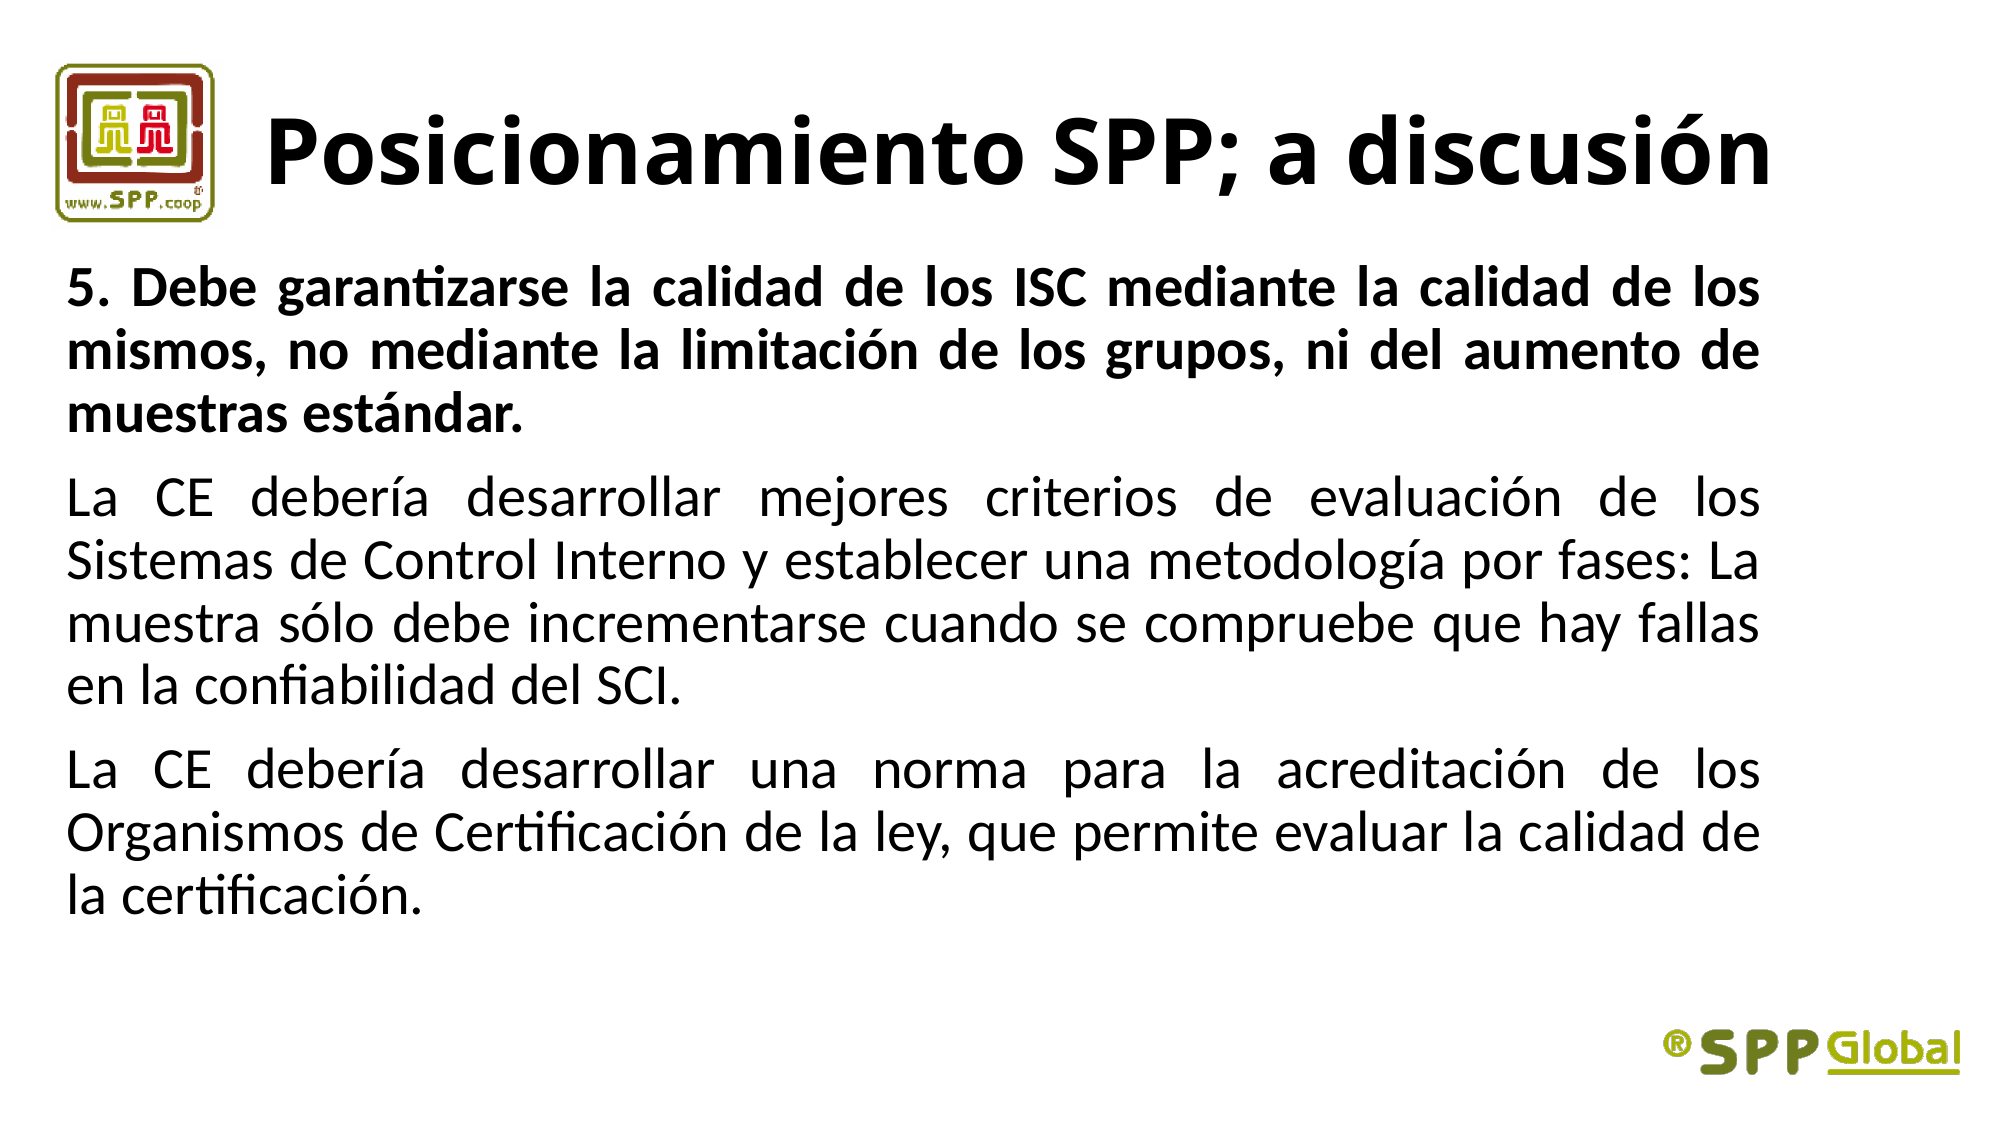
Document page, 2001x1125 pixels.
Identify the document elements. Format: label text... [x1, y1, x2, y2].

list 5. Debe garantizarse la calidad de los ISC mediante la calidad de los mismos, no mediante la limitación de los grupos, ni del aumento de muestras estándar. La CE debería desarrollar mejores criterios de evaluación de los Sistemas de Control Interno y establecer una metodología por fases: La muestra sólo debe incrementarse cuando se compruebe que hay fallas en la confiabilidad del SCI. La CE debería desarrollar una norma para la acreditación de los Organismos de Certificación de la ley, que permite evaluar la calidad de la certificación. [51, 249, 1777, 1050]
title Posicionamiento SPP; a discusión [248, 59, 1835, 250]
picture [1663, 1029, 1960, 1075]
picture [51, 59, 224, 230]
